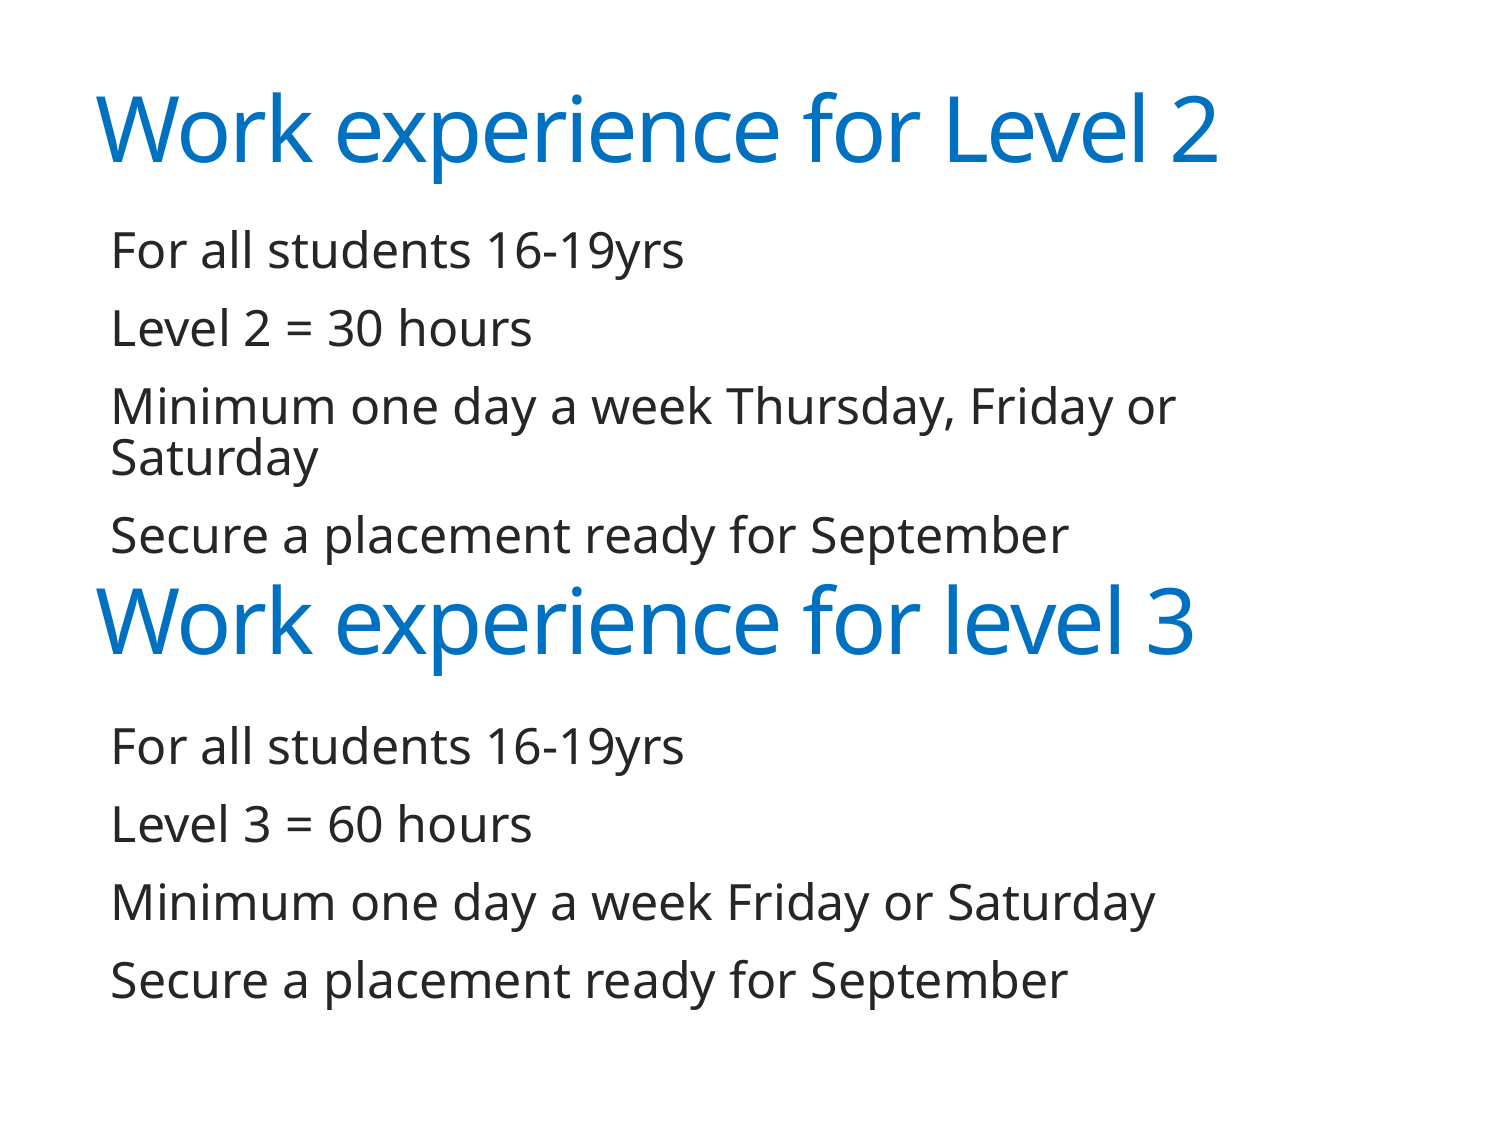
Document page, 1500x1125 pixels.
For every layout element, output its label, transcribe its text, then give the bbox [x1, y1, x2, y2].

list For all students 16-19yrs Level 2 = 30 hours Minimum one day a week Thursday, Friday or Saturday Secure a placement ready for September [80, 219, 1404, 598]
text_box For all students 16-19yrs Level 3 = 60 hours Minimum one day a week Friday or Saturday Secure a placement ready for September [80, 716, 1404, 1094]
title Work experience for Level 2 [80, 46, 1317, 219]
text_box Work experience for level 3 [80, 538, 1365, 712]
